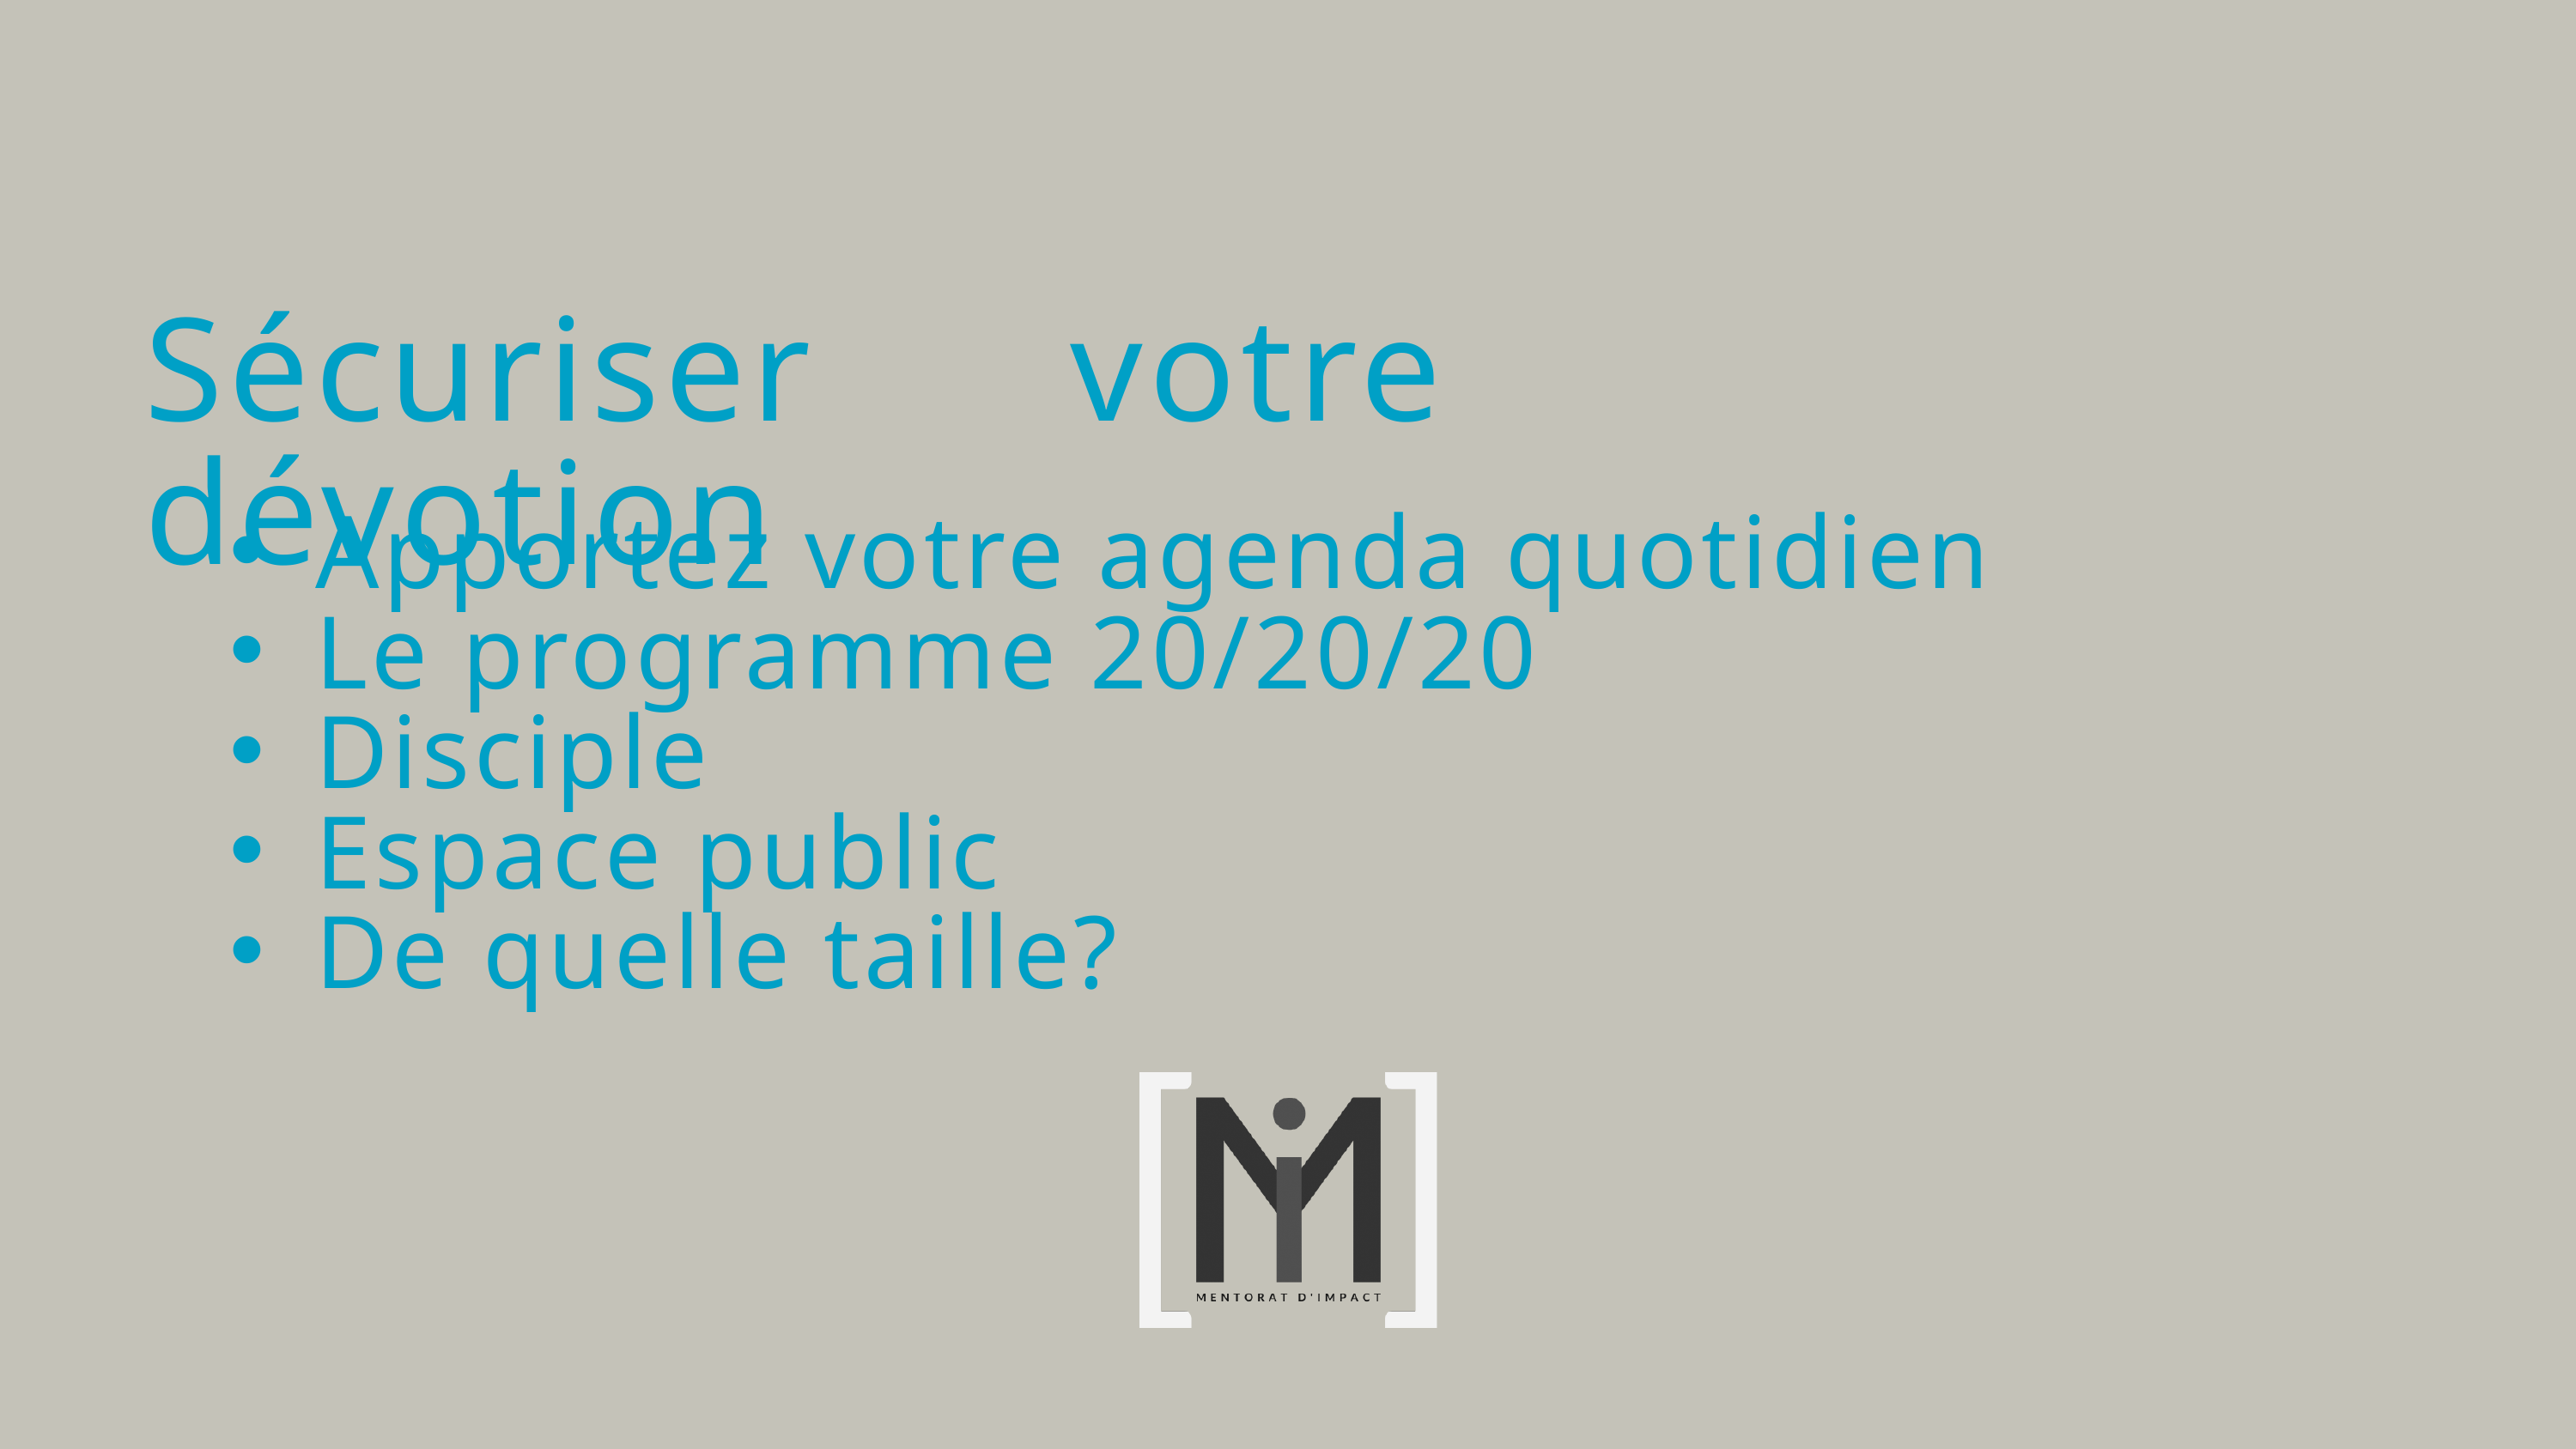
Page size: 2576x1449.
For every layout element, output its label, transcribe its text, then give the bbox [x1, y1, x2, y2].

picture [1108, 1009, 1468, 1370]
text_box Apportez votre agenda quotidien Le programme 20/20/20 Disciple Espace public De quelle taille? [144, 508, 2048, 1009]
text_box Sécuriser votre dévotion [144, 306, 1449, 593]
